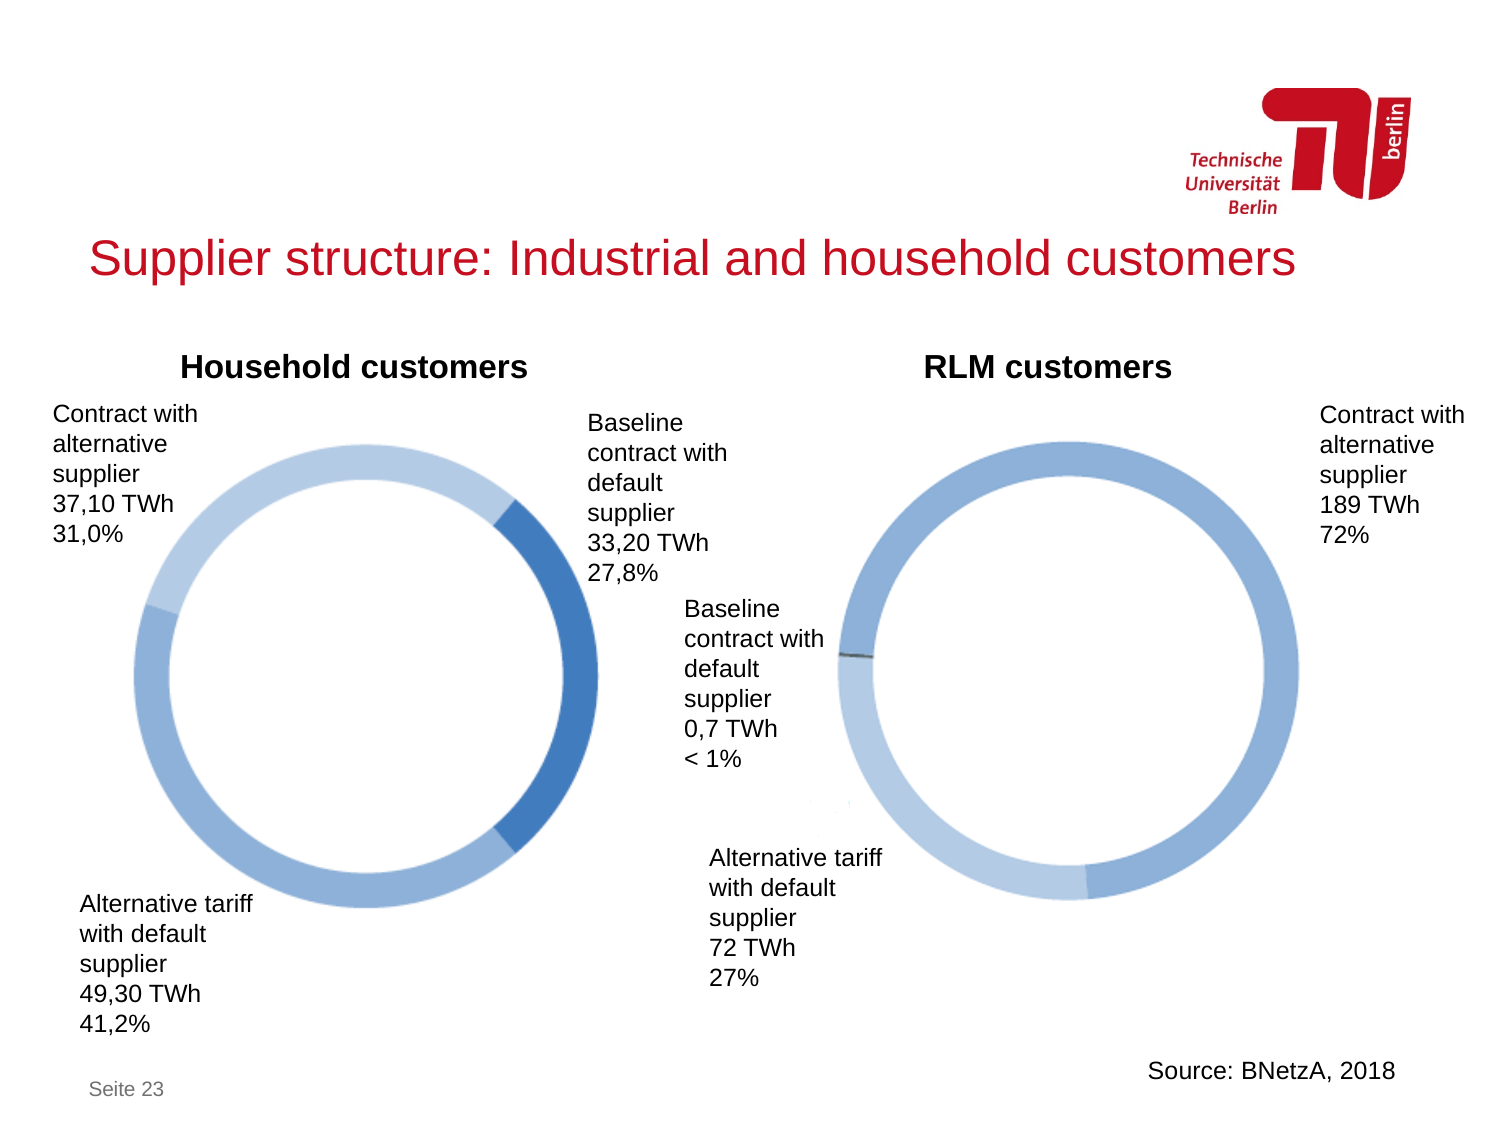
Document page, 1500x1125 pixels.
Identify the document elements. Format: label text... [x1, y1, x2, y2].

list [100, 433, 632, 934]
text_box Contract with alternative supplier 189 TWh 72% [1304, 391, 1500, 556]
text_box Alternative tariff with default supplier 49,30 TWh 41,2% [64, 880, 302, 1045]
text_box Baseline contract with default supplier 33,20 TWh 27,8% [572, 399, 768, 594]
text_box RLM customers [853, 337, 1244, 393]
text_box Alternative tariff with default supplier 72 TWh 27% [694, 833, 931, 999]
text_box Baseline contract with default supplier 0,7 TWh < 1% [669, 585, 809, 780]
text_box Household customers [159, 338, 550, 393]
slide_number Seite 23 [88, 1075, 1176, 1101]
picture [1186, 88, 1411, 214]
title Supplier structure: Industrial and household customers [88, 226, 1411, 286]
picture [809, 427, 1329, 918]
text_box Contract with alternative supplier 37,10 TWh 31,0% [37, 390, 233, 555]
text_box Source: BNetzA, 2018 [988, 1046, 1411, 1092]
